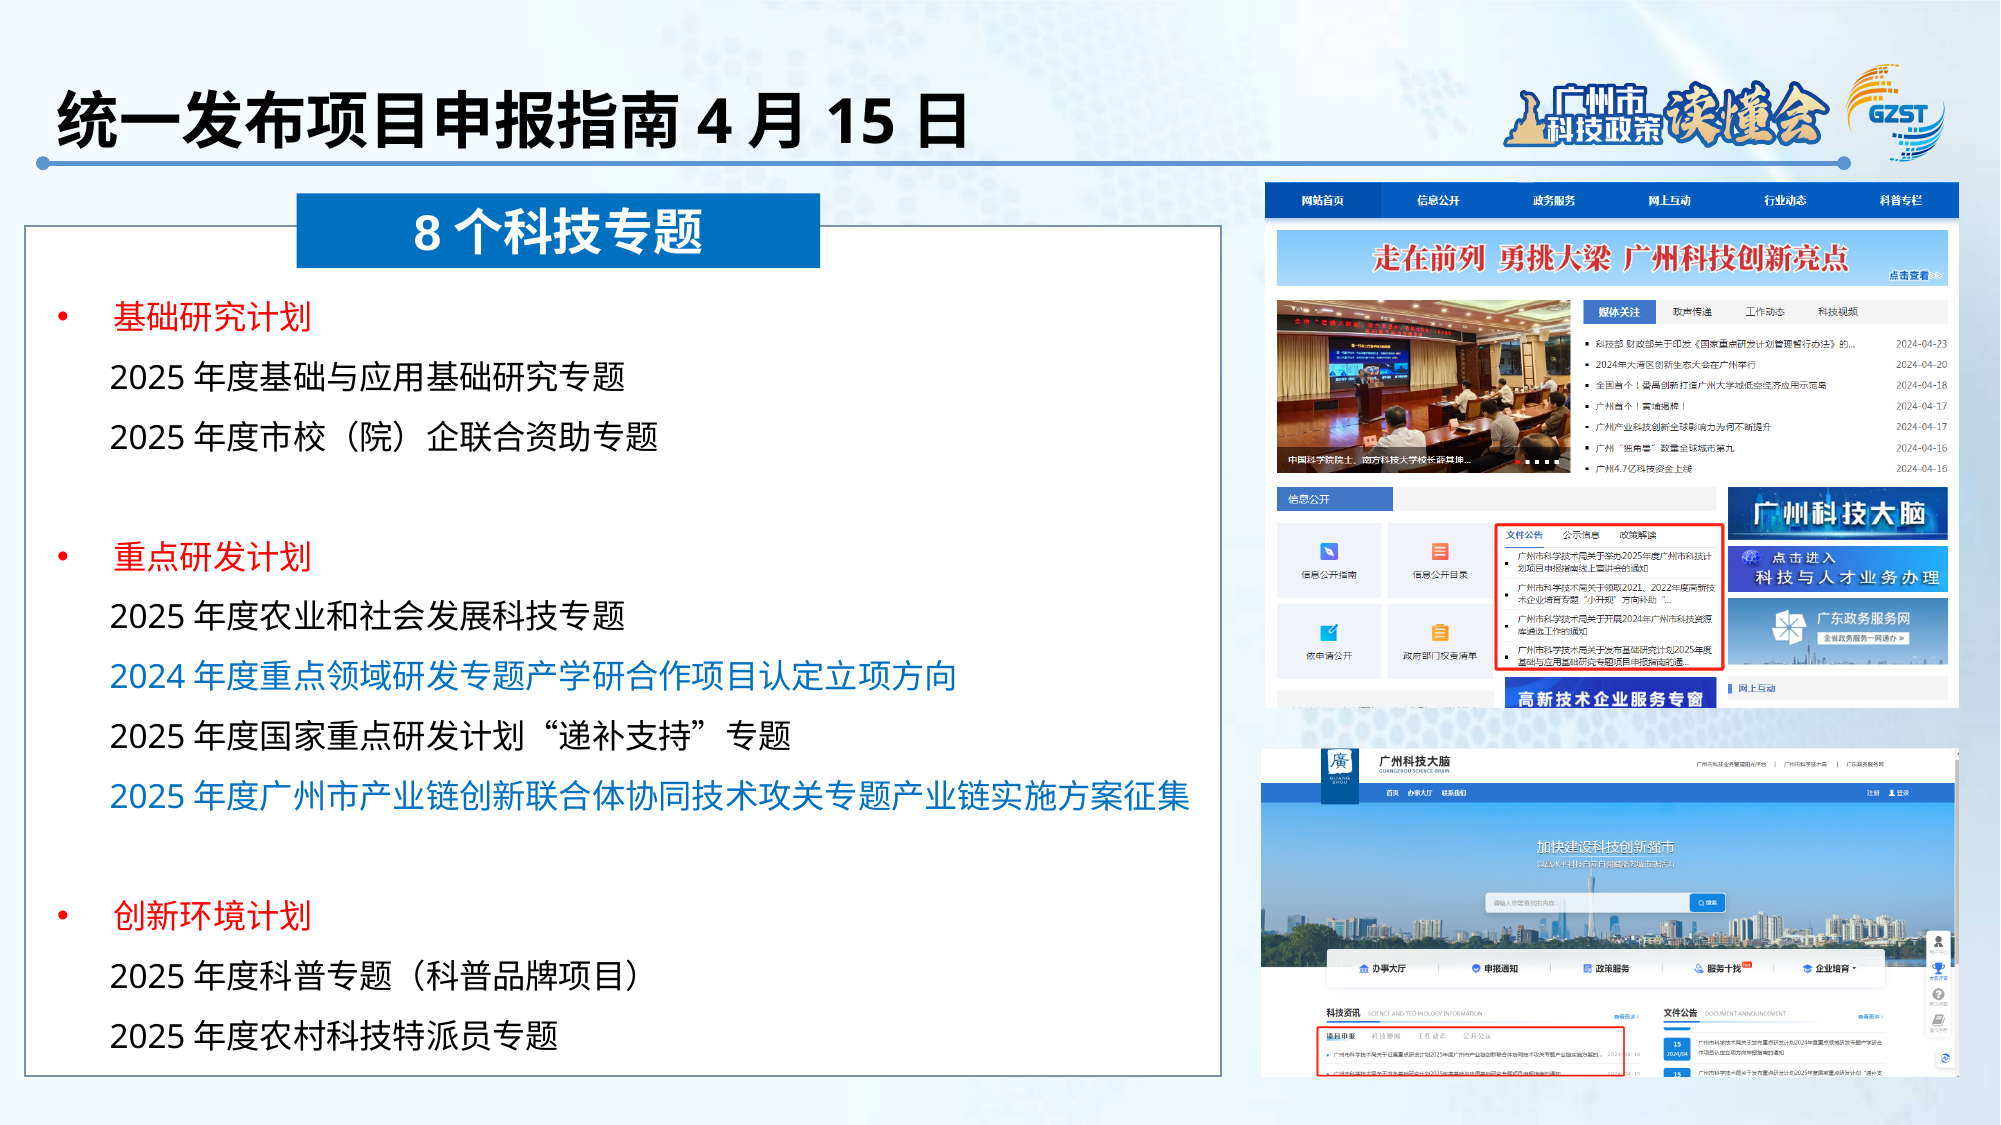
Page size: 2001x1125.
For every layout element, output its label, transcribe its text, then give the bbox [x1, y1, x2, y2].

text_box 统一发布项目申报指南4月15日 [42, 36, 1646, 164]
text_box 基础研究计划 2025年度基础与应用基础研究专题 2025年度市校（院）企联合资助专题 重点研发计划 2025年度农业和社会发展科技专题 2024年度重点领域研发专题产学研合作项目认定立项方向 2025年度国家重点研发计划“递补支持”专题 2025年度广州市产业链创新联合体协同技术攻关专题产业链实施方案征集 创新环境计划 2025年度科普专题（科普品牌项目） 2025年度农村科技特派员专题 [42, 268, 1222, 1063]
text_box 8个科技专题 [296, 193, 821, 268]
text_box [24, 225, 1222, 1077]
picture [0, 0, 2000, 1125]
